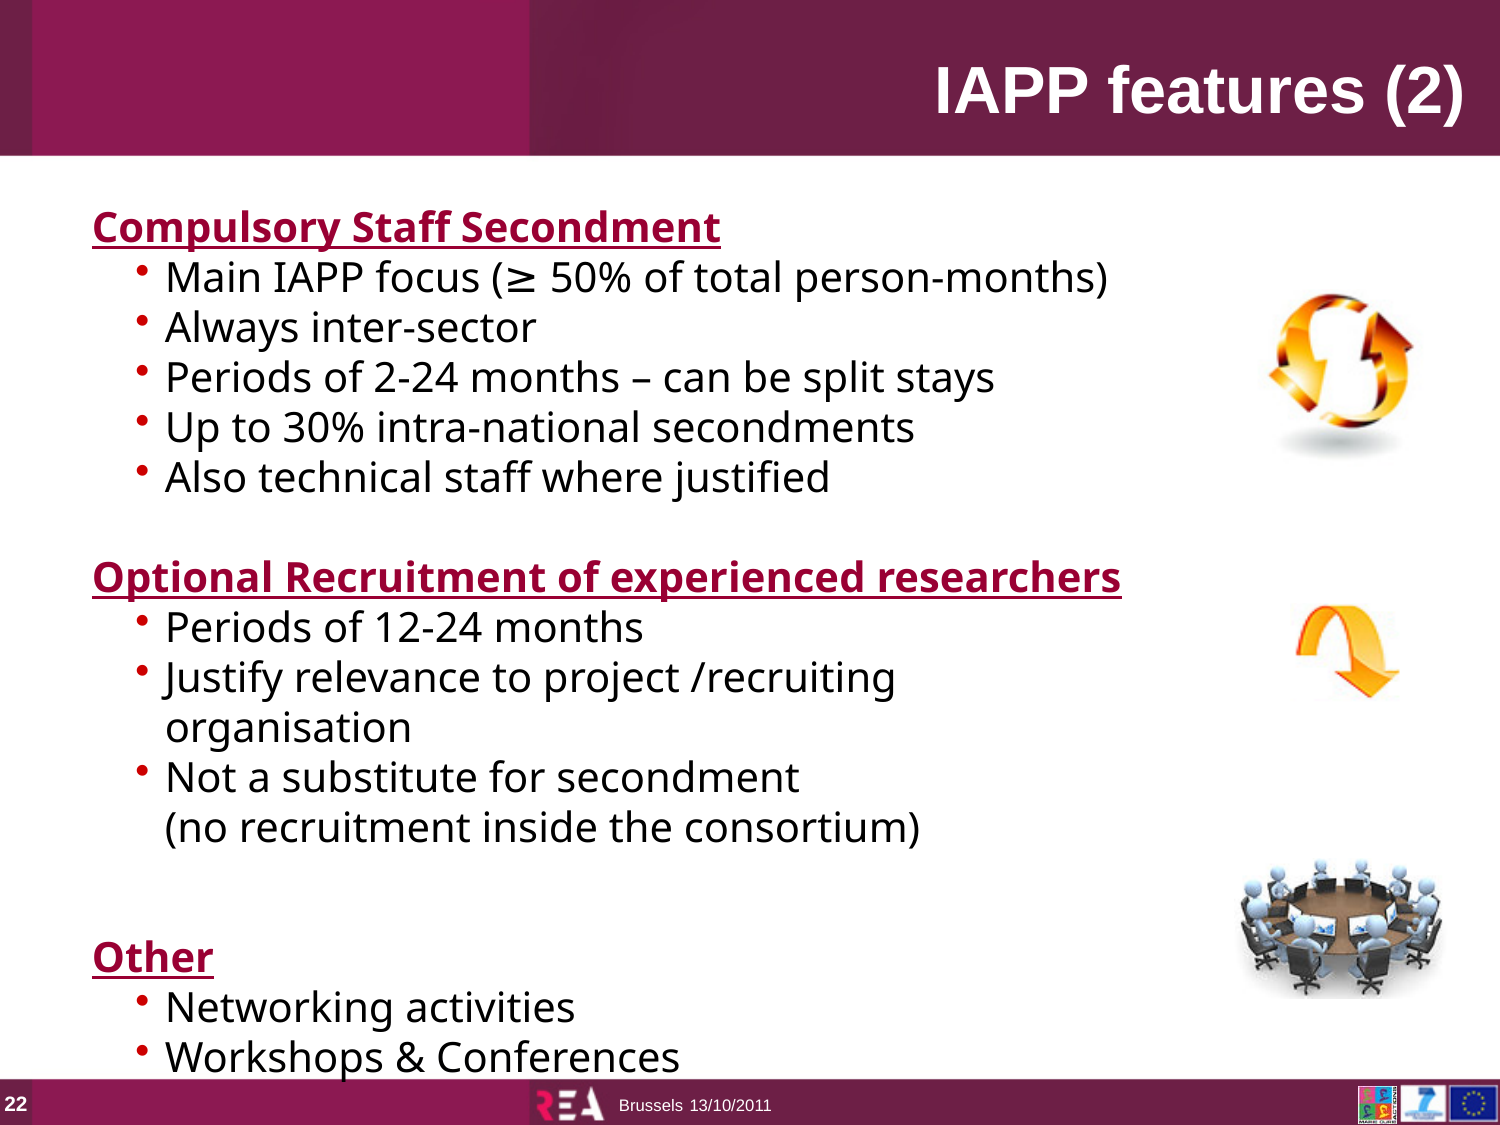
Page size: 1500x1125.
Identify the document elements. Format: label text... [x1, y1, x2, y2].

list Compulsory Staff Secondment Main IAPP focus (≥ 50% of total person-months) Always inter-sector Periods of 2-24 months – can be split stays Up to 30% intra-national secondments Also technical staff where justified Optional Recruitment of experienced researchers Periods of 12-24 months Justify relevance to project /recruiting organisation Not a substitute for secondment (no recruitment inside the consortium) Other Networking activities Workshops & Conferences [76, 192, 1164, 1032]
text_box IAPP features (2) [489, 0, 1500, 135]
picture [0, 0, 1500, 1125]
